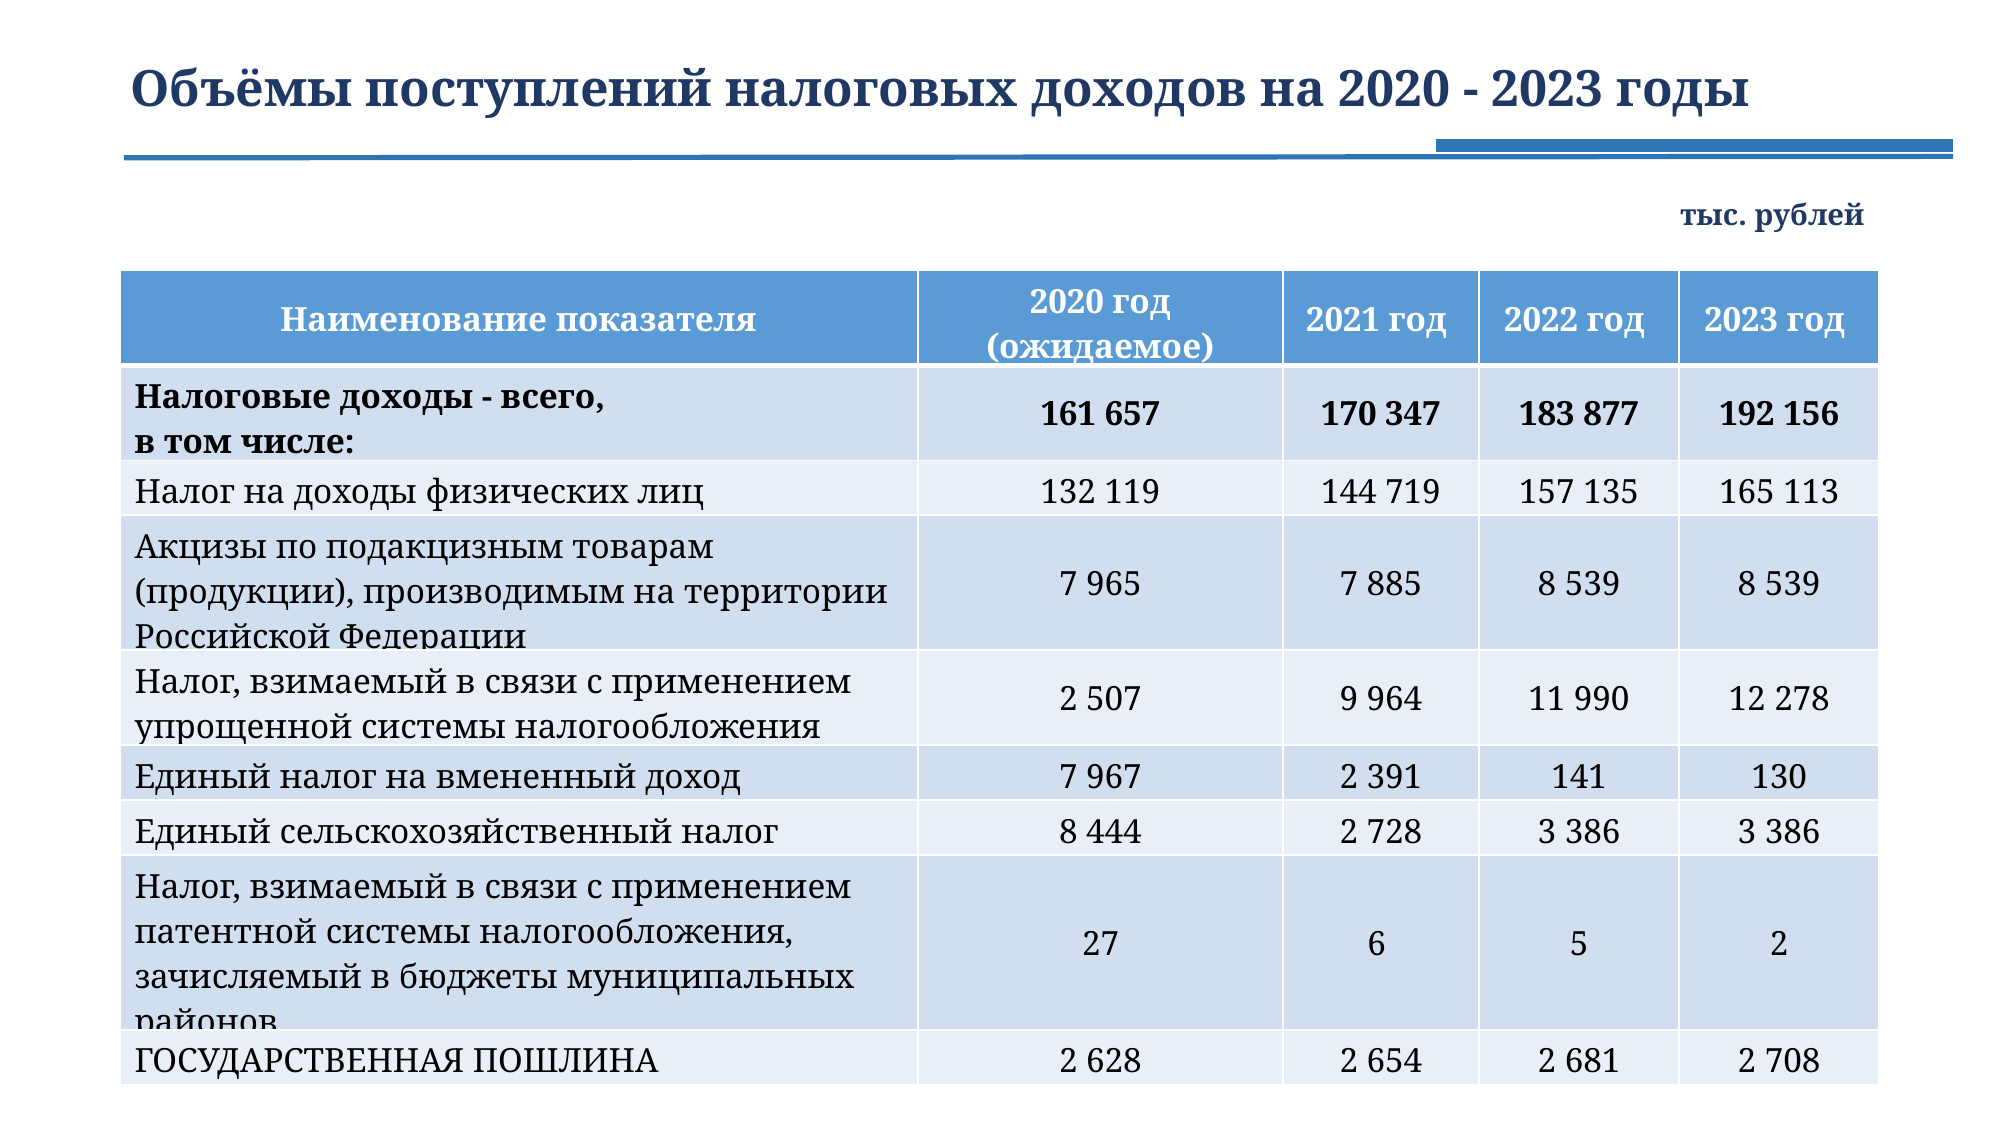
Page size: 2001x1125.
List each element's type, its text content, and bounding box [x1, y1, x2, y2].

table_cell 2 681 [1480, 1031, 1678, 1084]
table_cell 2 [1680, 856, 1878, 1029]
table_cell 5 [1480, 856, 1678, 1029]
table_cell Налог, взимаемый в связи с применением патентной системы налогообложения, зачисляемый в бюджеты муниципальных районов [121, 856, 917, 1029]
table_cell 130 [1680, 746, 1878, 799]
table_cell 132 119 [919, 461, 1282, 514]
table_cell Налоговые доходы - всего, в том числе: [121, 368, 917, 460]
table_cell 2 728 [1284, 801, 1478, 854]
table_header 2022 год [1480, 271, 1678, 363]
table_cell Налог на доходы физических лиц [121, 461, 917, 514]
table_cell ГОСУДАРСТВЕННАЯ ПОШЛИНА [121, 1031, 917, 1084]
table_cell 2 507 [919, 651, 1282, 744]
table_cell 144 719 [1284, 461, 1478, 514]
table_cell 161 657 [919, 368, 1282, 460]
title Объёмы поступлений налоговых доходов на 2020 - 2023 годы [41, 10, 1840, 163]
table_cell Единый сельскохозяйственный налог [121, 801, 917, 854]
table_cell 6 [1284, 856, 1478, 1029]
table_cell 2 708 [1680, 1031, 1878, 1084]
table_cell 8 539 [1480, 516, 1678, 649]
table_cell Единый налог на вмененный доход [121, 746, 917, 799]
table_cell 7 885 [1284, 516, 1478, 649]
table_cell 165 113 [1680, 461, 1878, 514]
table_header 2023 год [1680, 271, 1878, 363]
table_cell 3 386 [1480, 801, 1678, 854]
table_cell 9 964 [1284, 651, 1478, 744]
table_cell 7 965 [919, 516, 1282, 649]
table_cell 192 156 [1680, 368, 1878, 460]
text_box тыс. рублей [1622, 188, 1880, 239]
table_cell 170 347 [1284, 368, 1478, 460]
table_cell 157 135 [1480, 461, 1678, 514]
table_cell 27 [919, 856, 1282, 1029]
table_cell Налог, взимаемый в связи с применением упрощенной системы налогообложения [121, 651, 917, 744]
table_cell 12 278 [1680, 651, 1878, 744]
table_cell 2 654 [1284, 1031, 1478, 1084]
table_header 2021 год [1284, 271, 1478, 363]
table_cell 141 [1480, 746, 1678, 799]
table_cell 8 444 [919, 801, 1282, 854]
table_cell 2 628 [919, 1031, 1282, 1084]
table_cell 8 539 [1680, 516, 1878, 649]
table_header 2020 год (ожидаемое) [919, 271, 1282, 363]
table_cell Акцизы по подакцизным товарам (продукции), производимым на территории Российской Федерации [121, 516, 917, 649]
table_cell 3 386 [1680, 801, 1878, 854]
table_cell 7 967 [919, 746, 1282, 799]
table_header Наименование показателя [121, 271, 917, 363]
table_cell 2 391 [1284, 746, 1478, 799]
table_cell 11 990 [1480, 651, 1678, 744]
table_cell 183 877 [1480, 368, 1678, 460]
